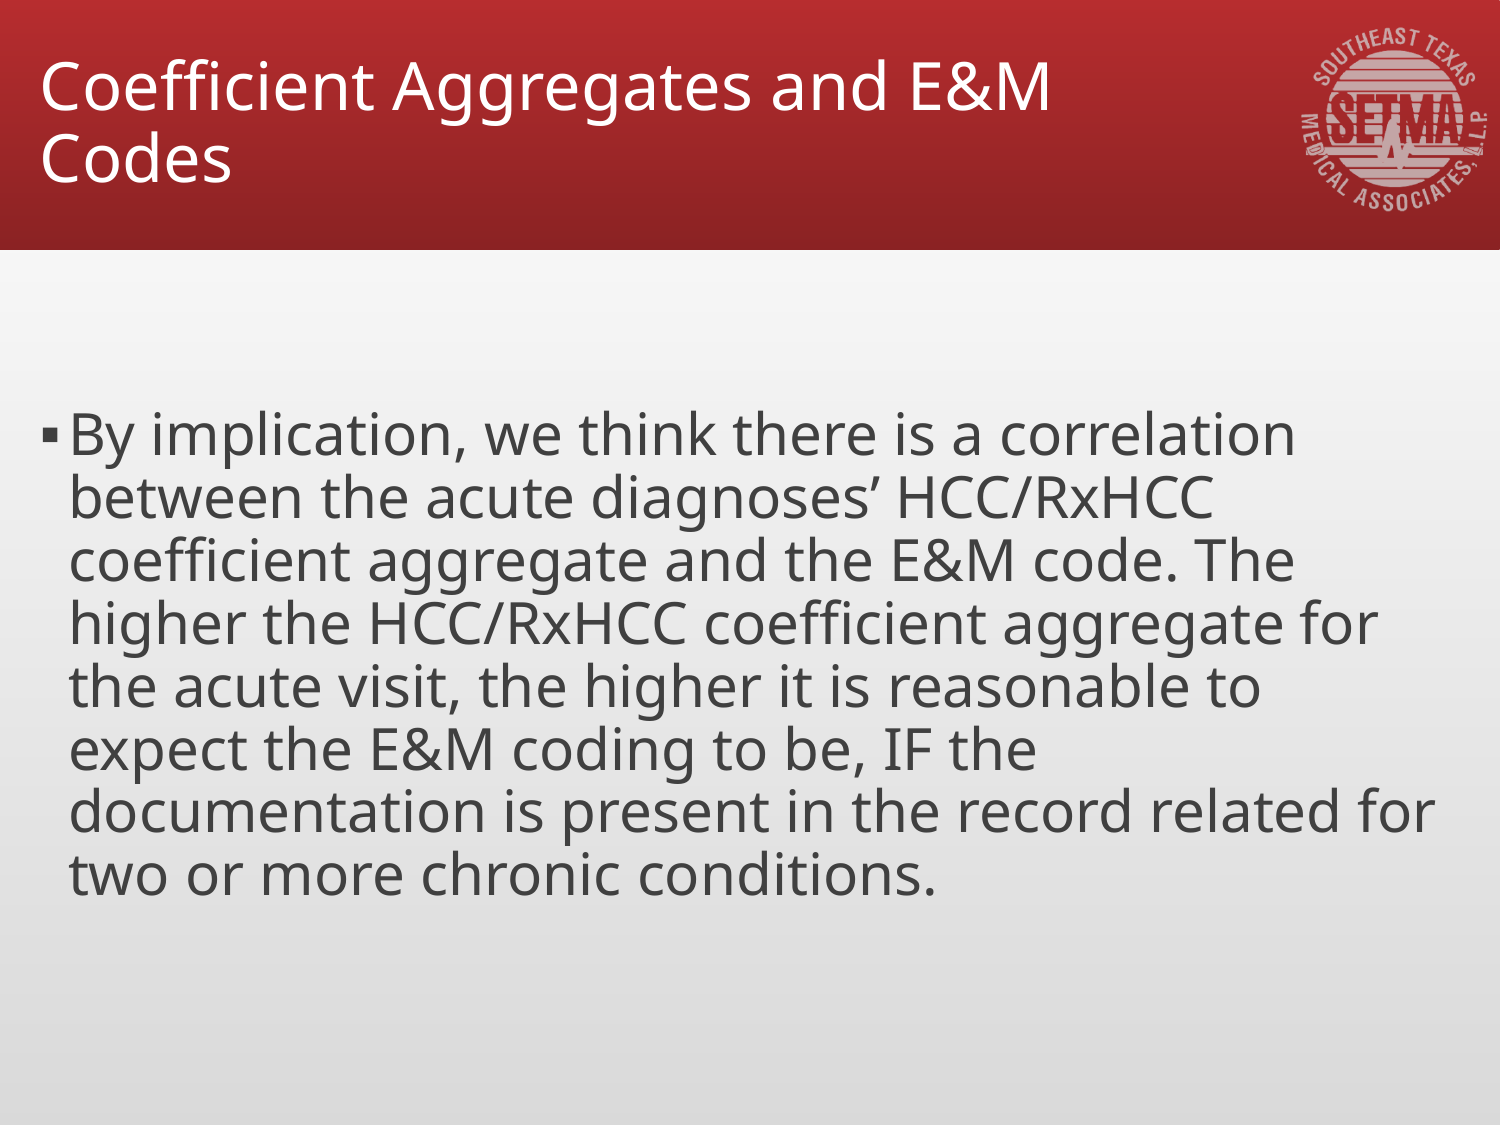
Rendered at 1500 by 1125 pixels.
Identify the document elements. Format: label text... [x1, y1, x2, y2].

title Coefficient Aggregates and E&M Codes [24, 16, 1263, 234]
list By implication, we think there is a correlation between the acute diagnoses’ HCC/RxHCC coefficient aggregate and the E&M code. The higher the HCC/RxHCC coefficient aggregate for the acute visit, the higher it is reasonable to expect the E&M coding to be, IF the documentation is present in the record related for two or more chronic conditions. [24, 299, 1463, 1050]
